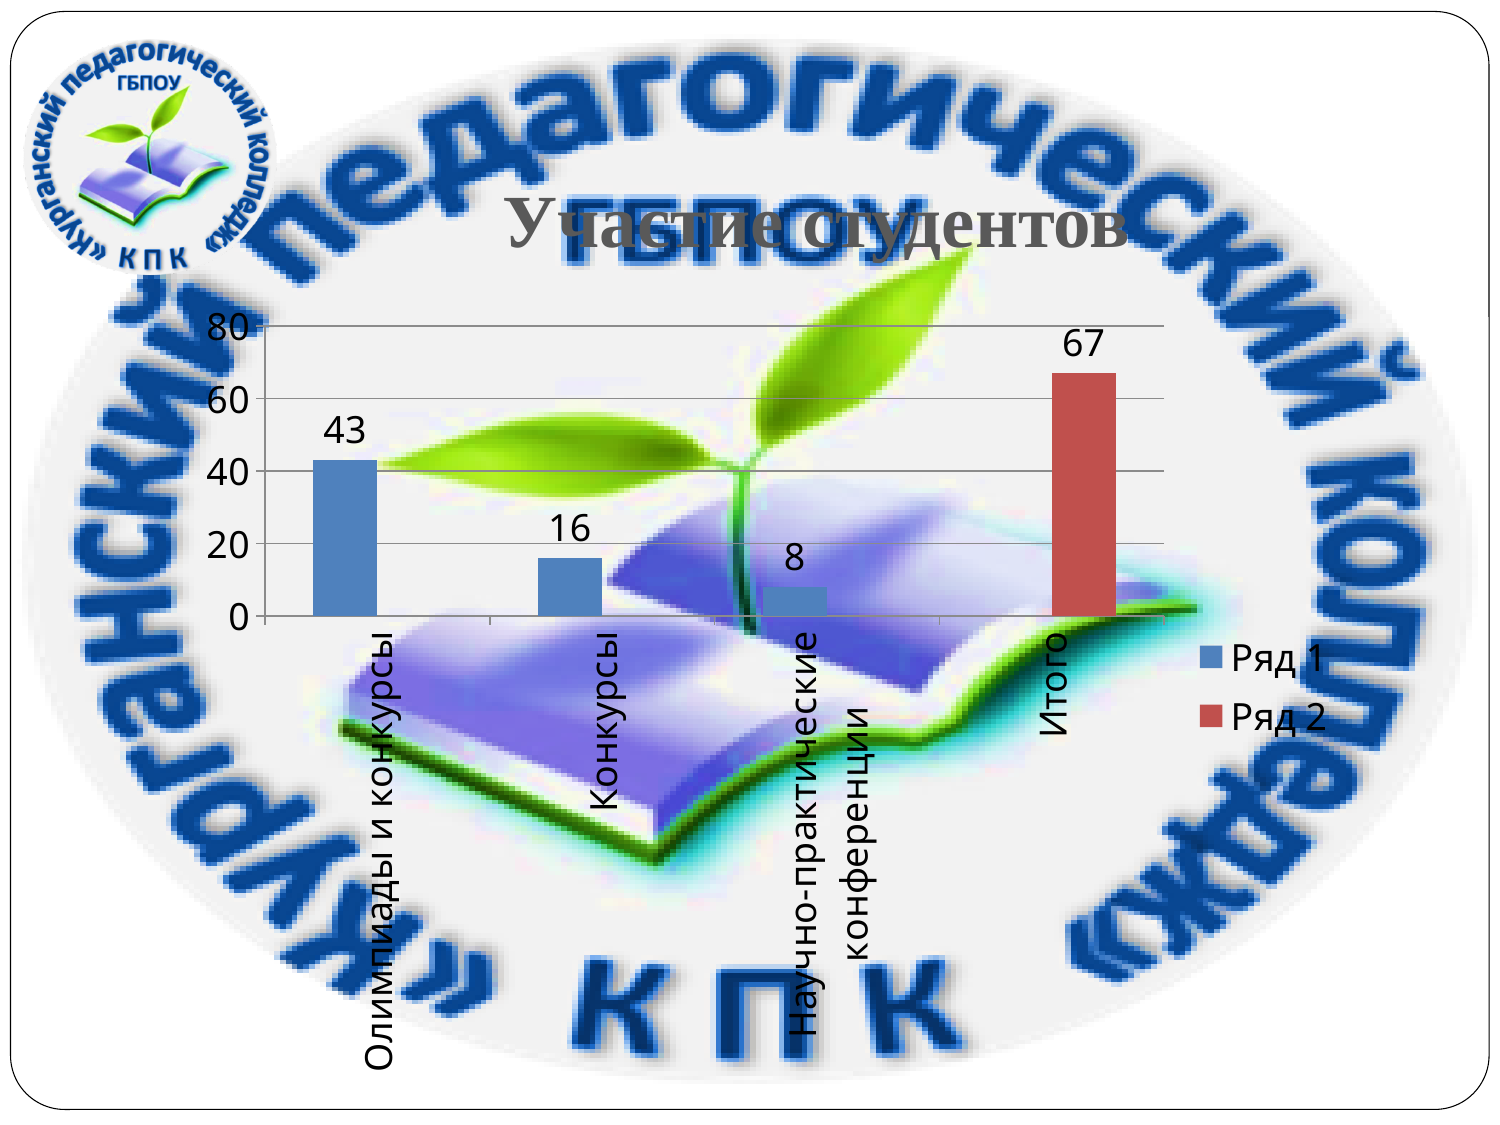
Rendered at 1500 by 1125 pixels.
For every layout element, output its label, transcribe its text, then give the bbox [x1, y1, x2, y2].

picture [12, 12, 1488, 1108]
chart [182, 283, 1353, 1090]
title Участие студентов [290, 90, 1353, 278]
